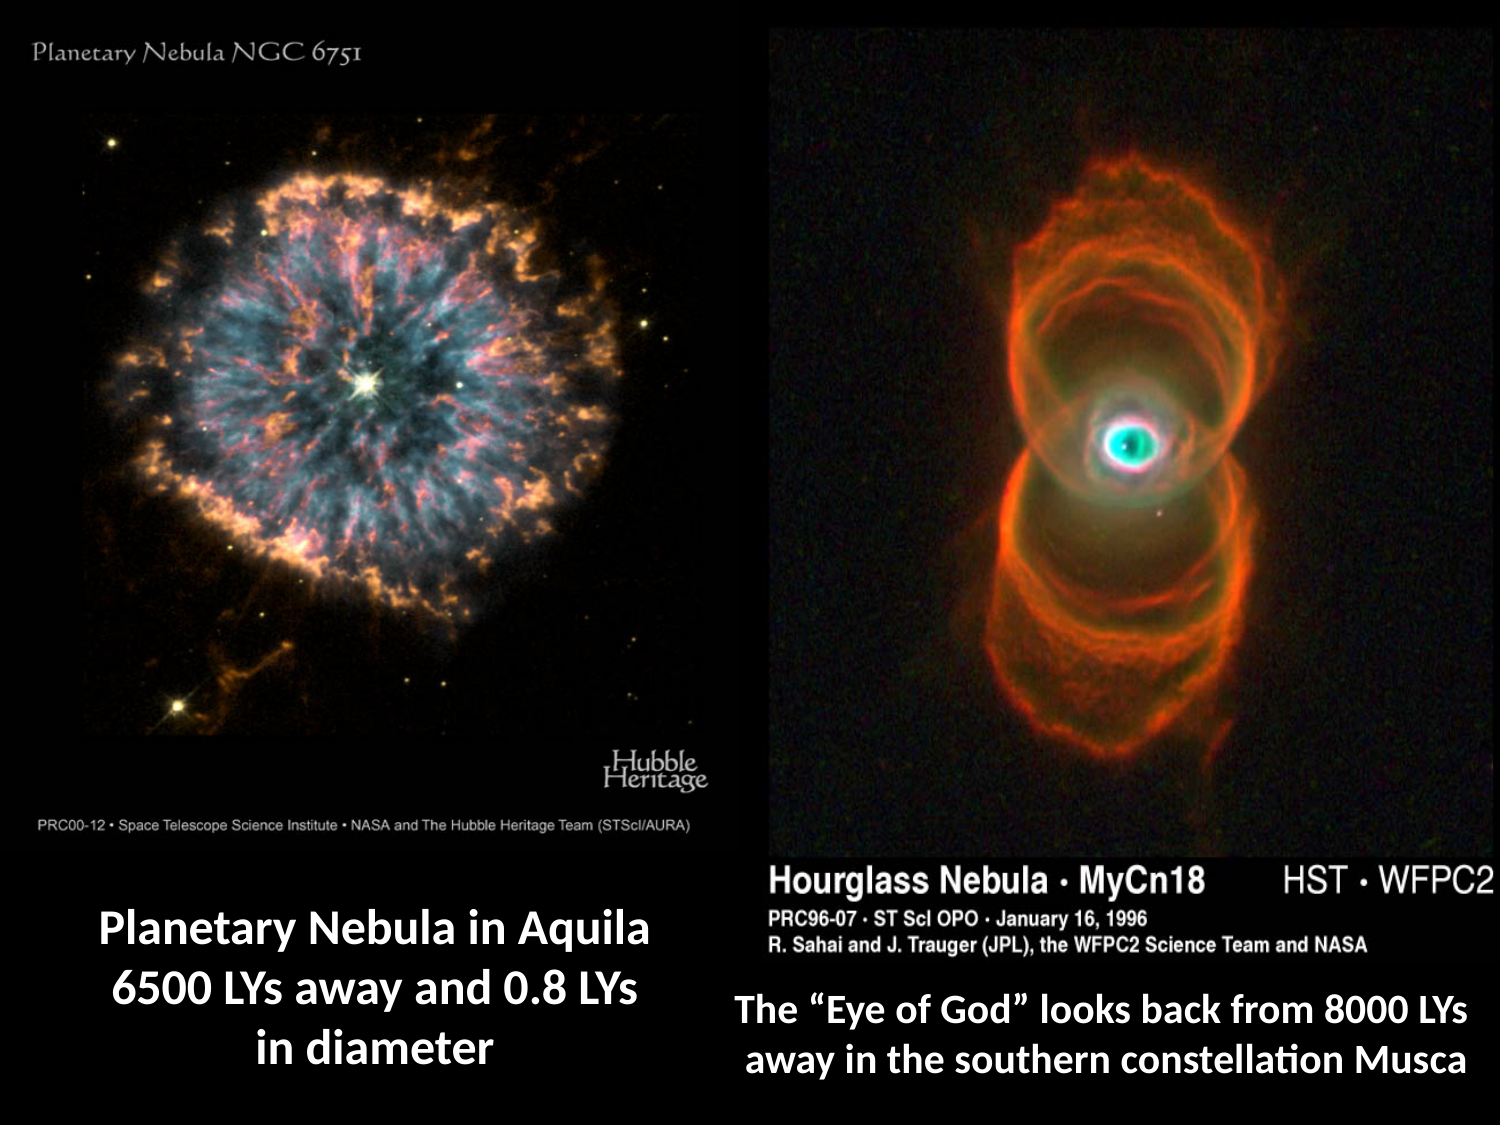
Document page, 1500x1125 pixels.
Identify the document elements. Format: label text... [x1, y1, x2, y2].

text_box Planetary Nebula in Aquila 6500 LYs away and 0.8 LYs in diameter [74, 887, 675, 1083]
picture [762, 18, 1500, 963]
picture [0, 0, 738, 852]
text_box The “Eye of God” looks back from 8000 LYs away in the southern constellation Musca [712, 974, 1500, 1090]
